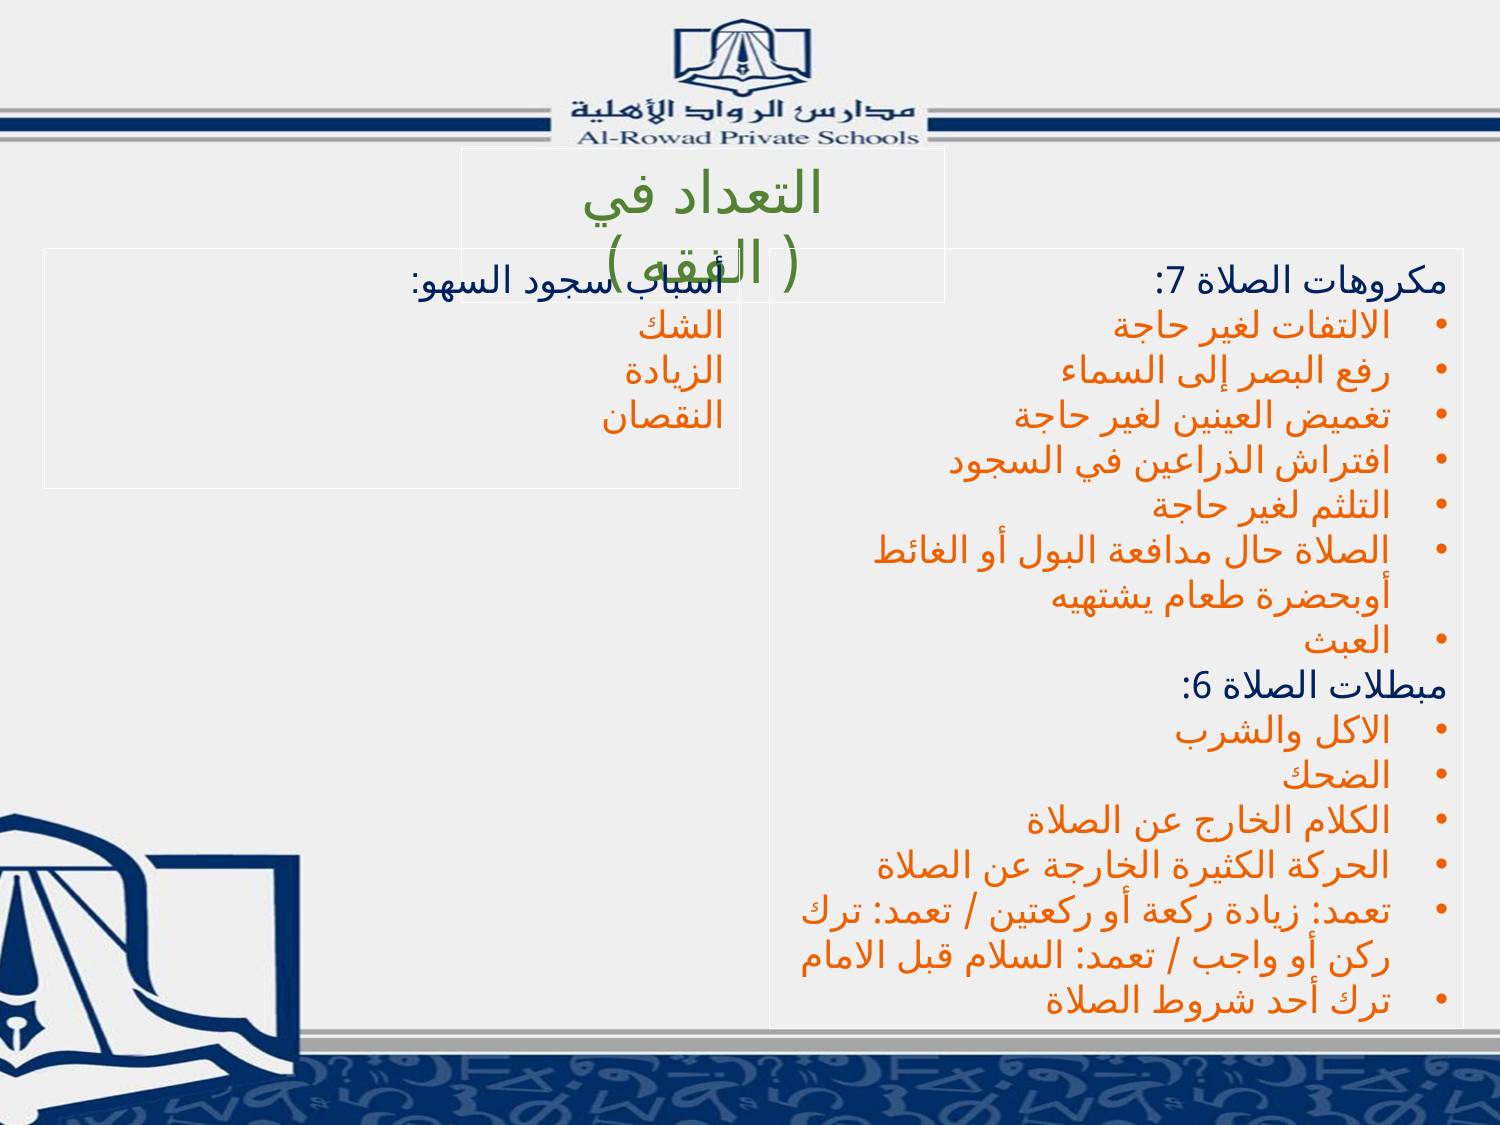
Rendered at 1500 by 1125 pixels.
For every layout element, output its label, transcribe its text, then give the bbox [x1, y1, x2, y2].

text_box التعداد في ( الفقه ) [461, 148, 945, 303]
picture [0, 0, 1500, 1125]
text_box أسباب سجود السهو: الشك الزيادة النقصان [44, 248, 740, 489]
text_box مكروهات الصلاة 7: الالتفات لغير حاجة رفع البصر إلى السماء تغميض العينين لغير حاجة افتراش الذراعين في السجود التلثم لغير حاجة الصلاة حال مدافعة البول أو الغائط أوبحضرة طعام يشتهيه العبث مبطلات الصلاة 6: الاكل والشرب الضحك الكلام الخارج عن الصلاة الحركة الكثيرة الخارجة عن الصلاة تعمد: زيادة ركعة أو ركعتين / تعمد: ترك ركن أو واجب / تعمد: السلام قبل الامام ترك أحد شروط الصلاة [769, 248, 1464, 1029]
